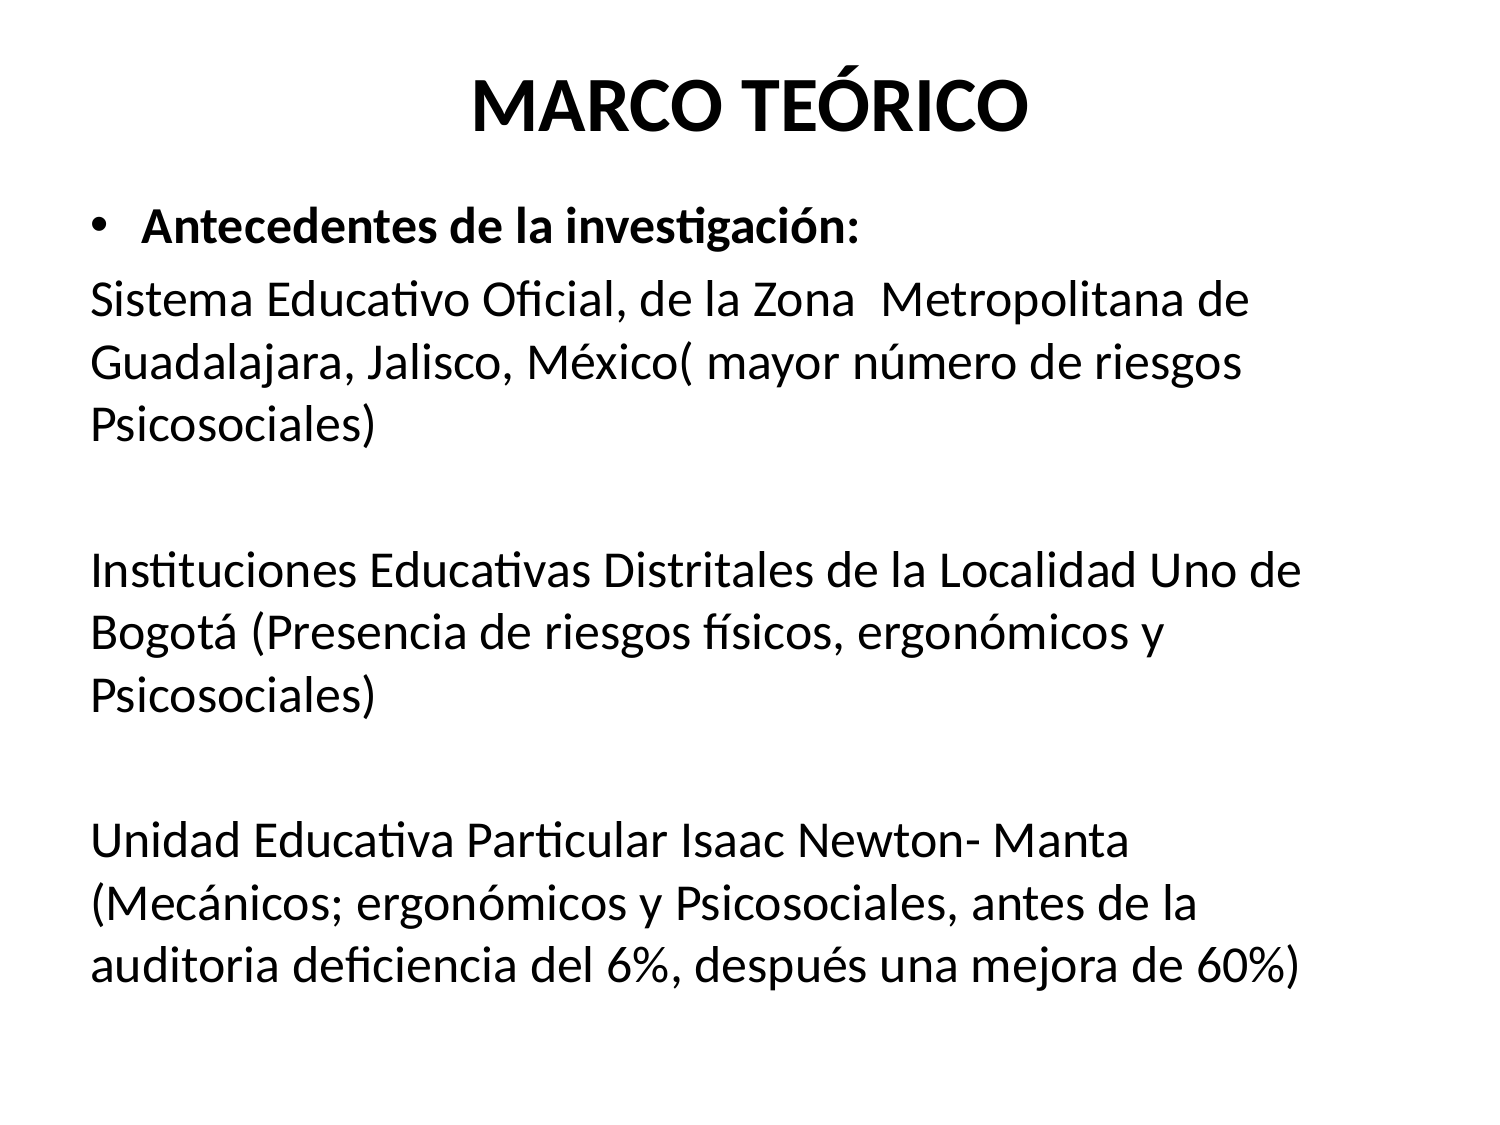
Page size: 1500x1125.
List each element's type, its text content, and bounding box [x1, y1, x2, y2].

title MARCO TEÓRICO [75, 45, 1425, 233]
list Antecedentes de la investigación: Sistema Educativo Oficial, de la Zona Metropolitana de Guadalajara, Jalisco, México( mayor número de riesgos Psicosociales) Instituciones Educativas Distritales de la Localidad Uno de Bogotá (Presencia de riesgos físicos, ergonómicos y Psicosociales) Unidad Educativa Particular Isaac Newton- Manta (Mecánicos; ergonómicos y Psicosociales, antes de la auditoria deficiencia del 6%, después una mejora de 60%) [75, 184, 1412, 1005]
